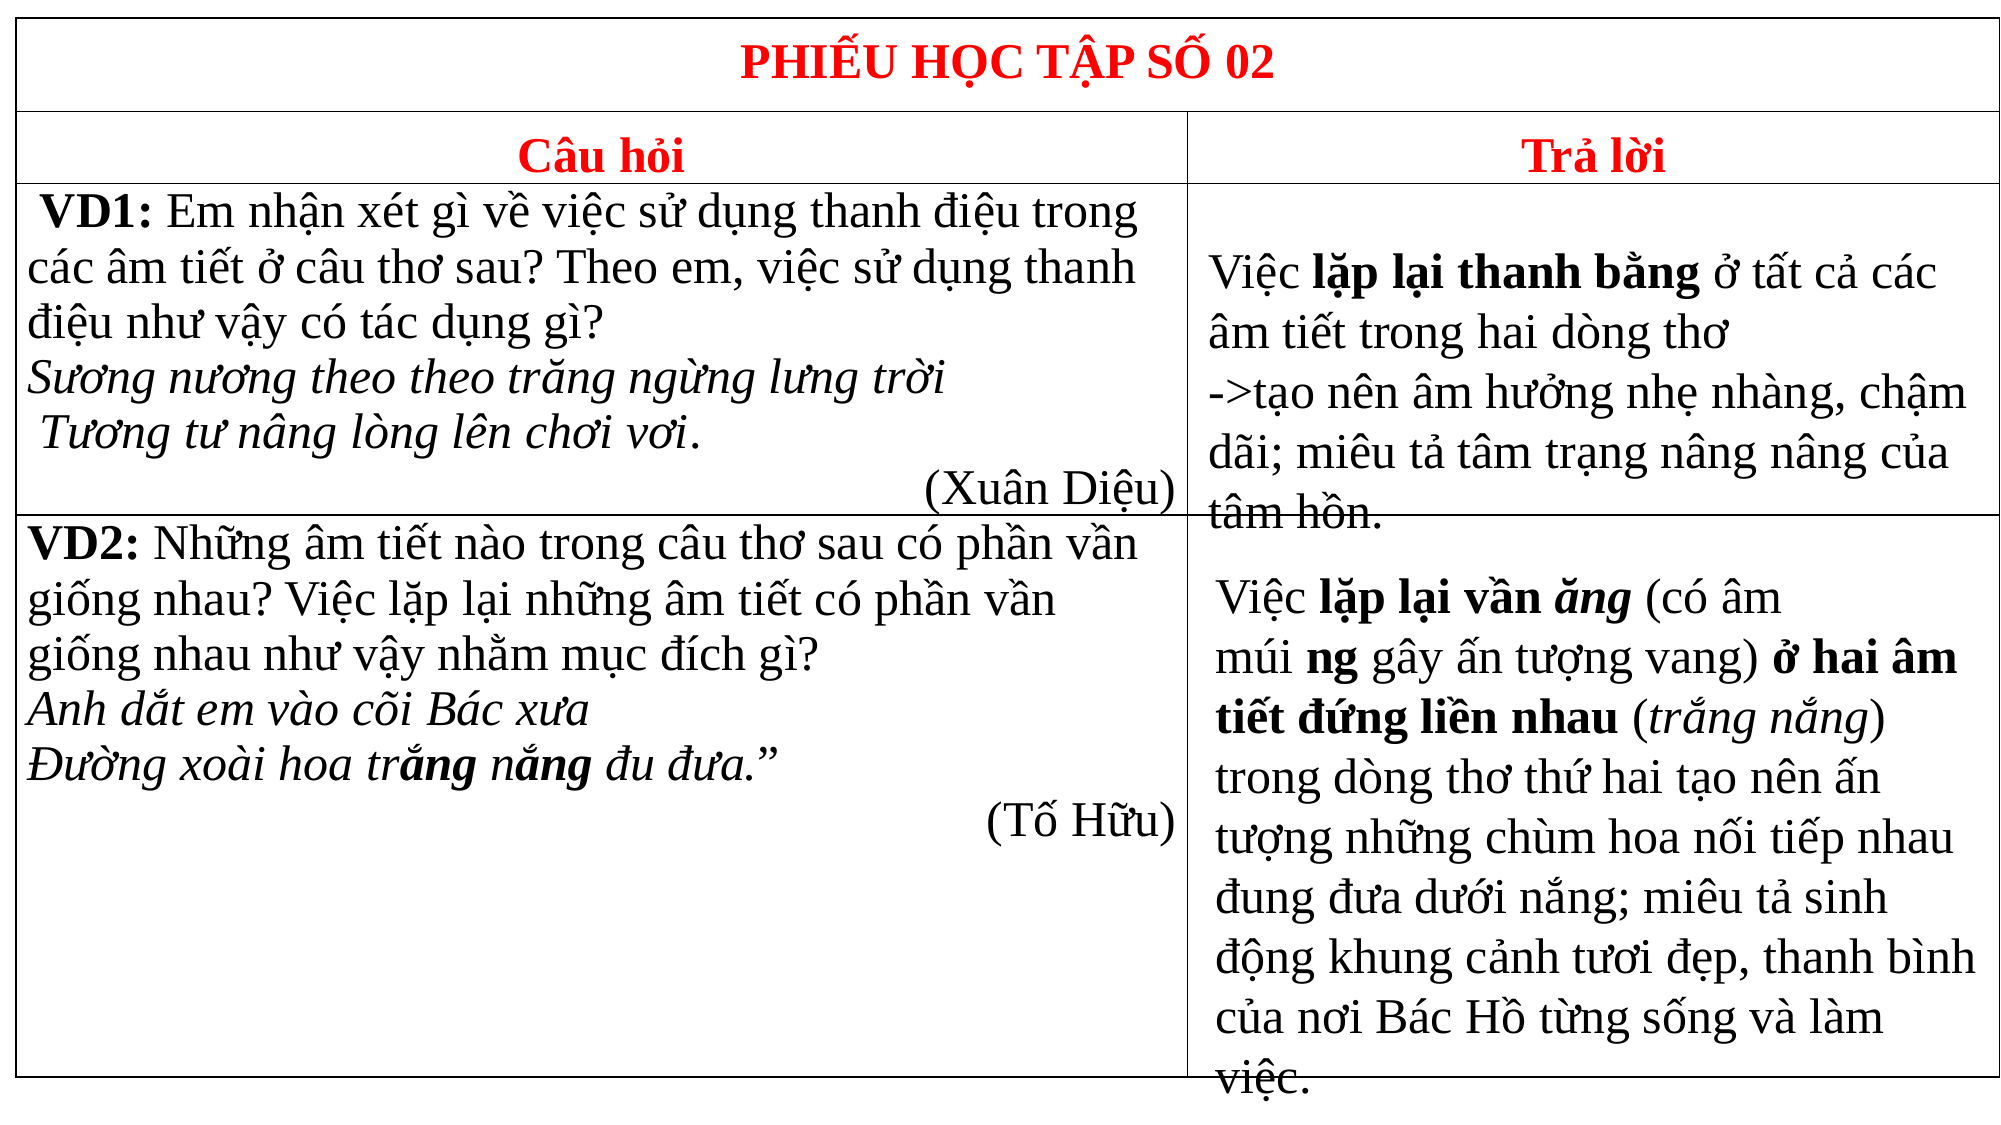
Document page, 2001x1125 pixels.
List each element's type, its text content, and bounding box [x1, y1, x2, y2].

table_cell VD1: Em nhận xét gì về việc sử dụng thanh điệu trong các âm tiết ở câu thơ sau? Theo em, việc sử dụng thanh điệu như vậy có tác dụng gì? Sương nương theo theo trăng ngừng lưng trời Tương tư nâng lòng lên chơi vơi. (Xuân Diệu) [17, 184, 1187, 514]
table_cell [1188, 516, 1999, 1076]
table_cell [1188, 184, 1999, 514]
table_header PHIẾU HỌC TẬP SỐ 02 [17, 19, 1999, 111]
table_cell Trả lời [1188, 112, 1999, 183]
table_cell Câu hỏi [17, 112, 1187, 183]
text_box Việc lặp lại vần ăng (có âm múi ng gây ấn tượng vang) ở hai âm tiết đứng liền nhau (trắng nắng) trong dòng thơ thứ hai tạo nên ấn tượng những chùm hoa nối tiếp nhau đung đưa dưới nắng; miêu tả sinh động khung cảnh tươi đẹp, thanh bình của nơi Bác Hồ từng sống và làm việc. [1200, 556, 1994, 1125]
table_cell VD2: Những âm tiết nào trong câu thơ sau có phần vần giống nhau? Việc lặp lại những âm tiết có phần vần giống nhau như vậy nhằm mục đích gì? Anh dắt em vào cõi Bác xưa Đường xoài hoa trắng nắng đu đưa.” (Tố Hữu) [17, 516, 1187, 1076]
text_box Việc lặp lại thanh bằng ở tất cả các âm tiết trong hai dòng thơ ->tạo nên âm hưởng nhẹ nhàng, chậm dãi; miêu tả tâm trạng nâng nâng của tâm hồn. [1194, 230, 2000, 546]
